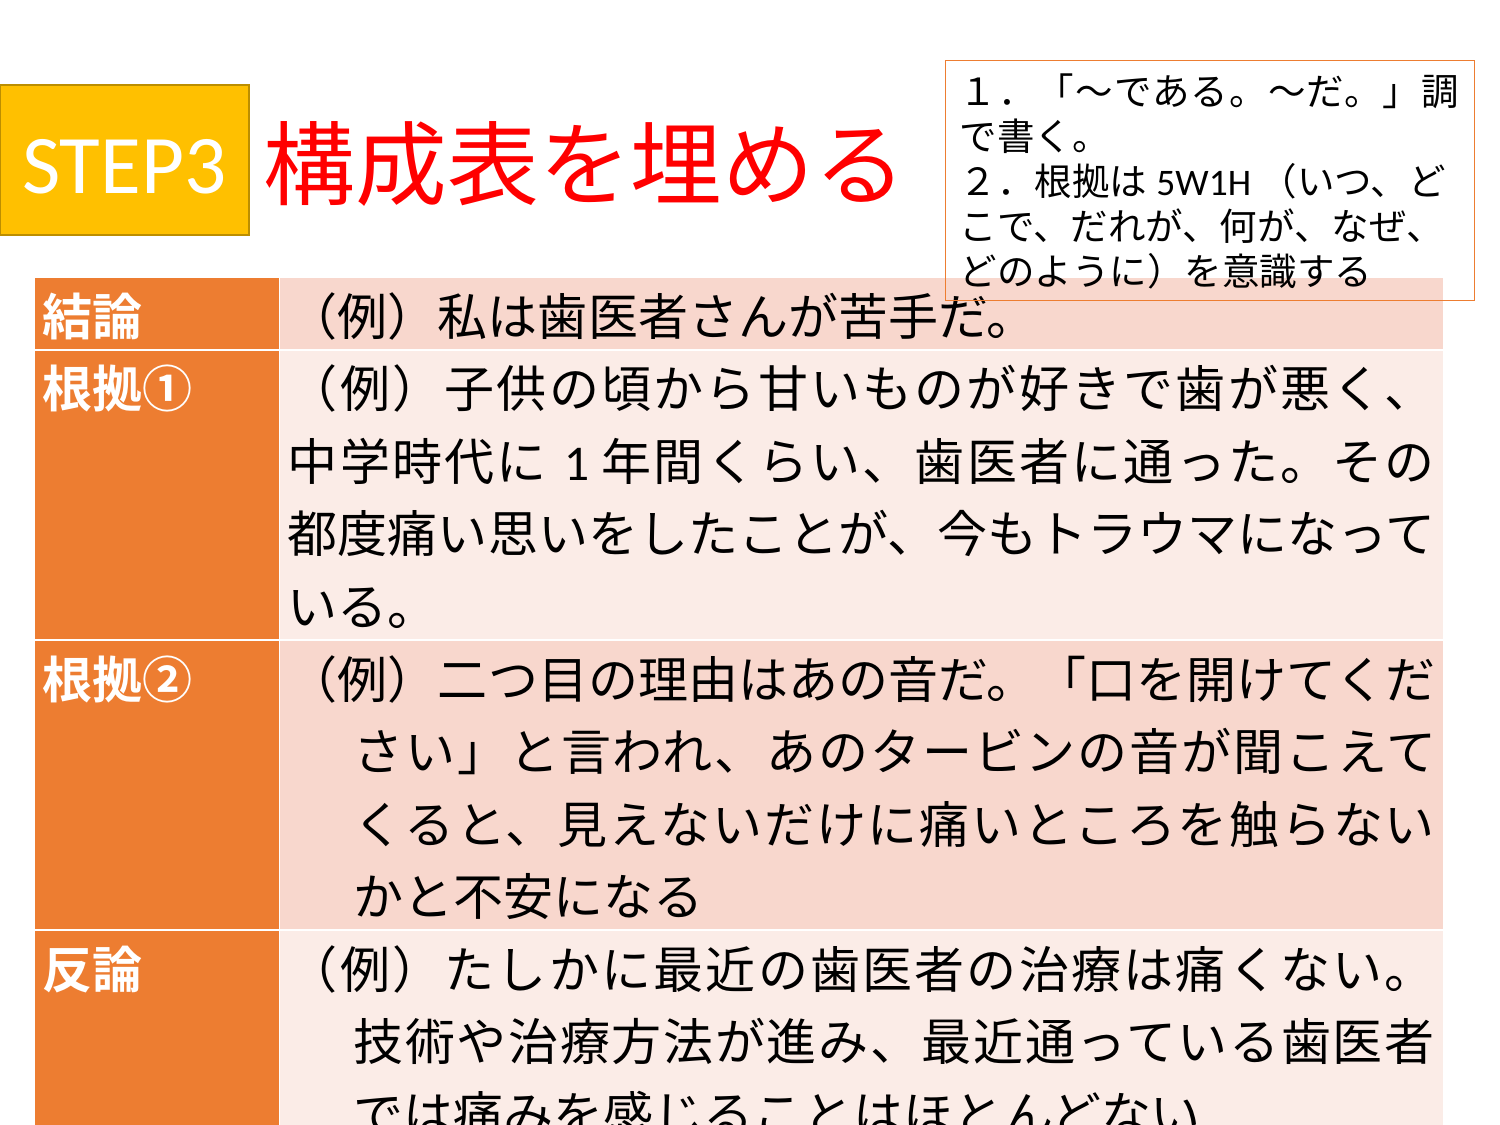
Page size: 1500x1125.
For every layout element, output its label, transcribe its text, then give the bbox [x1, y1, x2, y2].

text_box STEP3 [0, 84, 250, 236]
table_header 結論 [35, 278, 279, 349]
text_box １．「～である。～だ。」調で書く。 ２．根拠は5W1H（いつ、どこで、だれが、何が、なぜ、どのように）を意識する [945, 60, 1475, 301]
table_cell 反論 [35, 931, 279, 1125]
table_cell （例）たしかに最近の歯医者の治療は痛くない。技術や治療方法が進み、最近通っている歯医者では痛みを感じることはほとんどない [280, 931, 1443, 1125]
table_cell 根拠② [35, 641, 279, 929]
table_cell （例）二つ目の理由はあの音だ。「口を開けてください」と言われ、あのタービンの音が聞こえてくると、見えないだけに痛いところを触らないかと不安になる [280, 641, 1443, 929]
title 構成表を埋める [248, 59, 1397, 276]
table_cell （例）子供の頃から甘いものが好きで歯が悪く、中学時代に1年間くらい、歯医者に通った。その都度痛い思いをしたことが、今もトラウマになっている。 [280, 351, 1443, 639]
table_cell 根拠① [35, 351, 279, 639]
table_header （例）私は歯医者さんが苦手だ。 [280, 278, 1443, 349]
